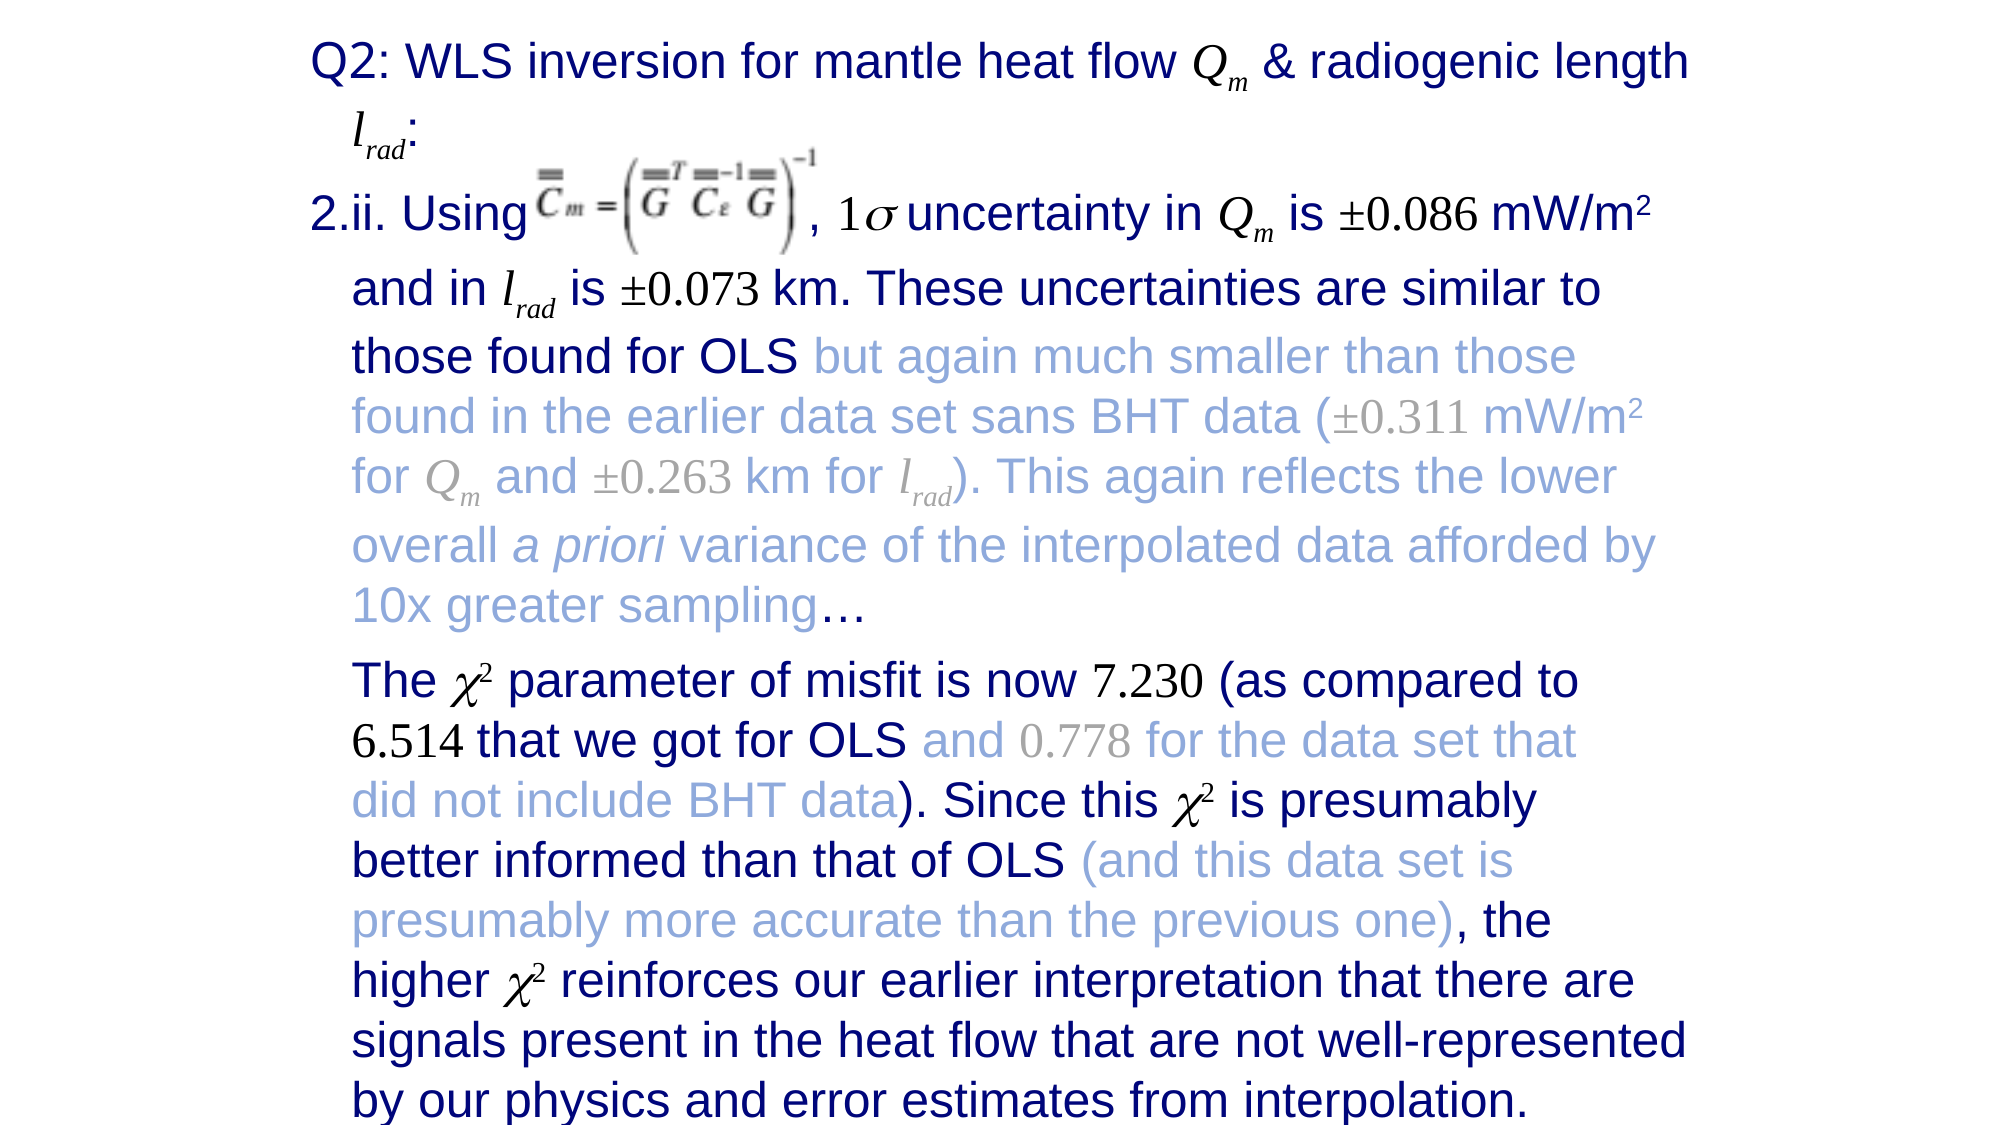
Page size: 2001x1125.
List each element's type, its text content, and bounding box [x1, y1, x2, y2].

picture [532, 142, 820, 255]
text_box Q2: WLS inversion for mantle heat flow Qm & radiogenic length lrad: 2.ii. Using ,  uncertainty in Qm is ±0.086 mW/m2 and in lrad is ±0.073 km. These uncertainties are similar to those found for OLS but again much smaller than those found in the earlier data set sans BHT data (±0.311 mW/m2 for Qm and ±0.263 km for lrad). This again reflects the lower overall a priori variance of the interpolated data afforded by 10x greater sampling… The  parameter of misfit is now 7.230 (as compared to 6.514 that we got for OLS and 0.778 for the data set that did not include BHT data). Since this  is presumably better informed than that of OLS (and this data set is presumably more accurate than the previous one), the higher  reinforces our earlier interpretation that there are signals present in the heat flow that are not well-represented by our physics and error estimates from interpolation. [294, 21, 1706, 1125]
